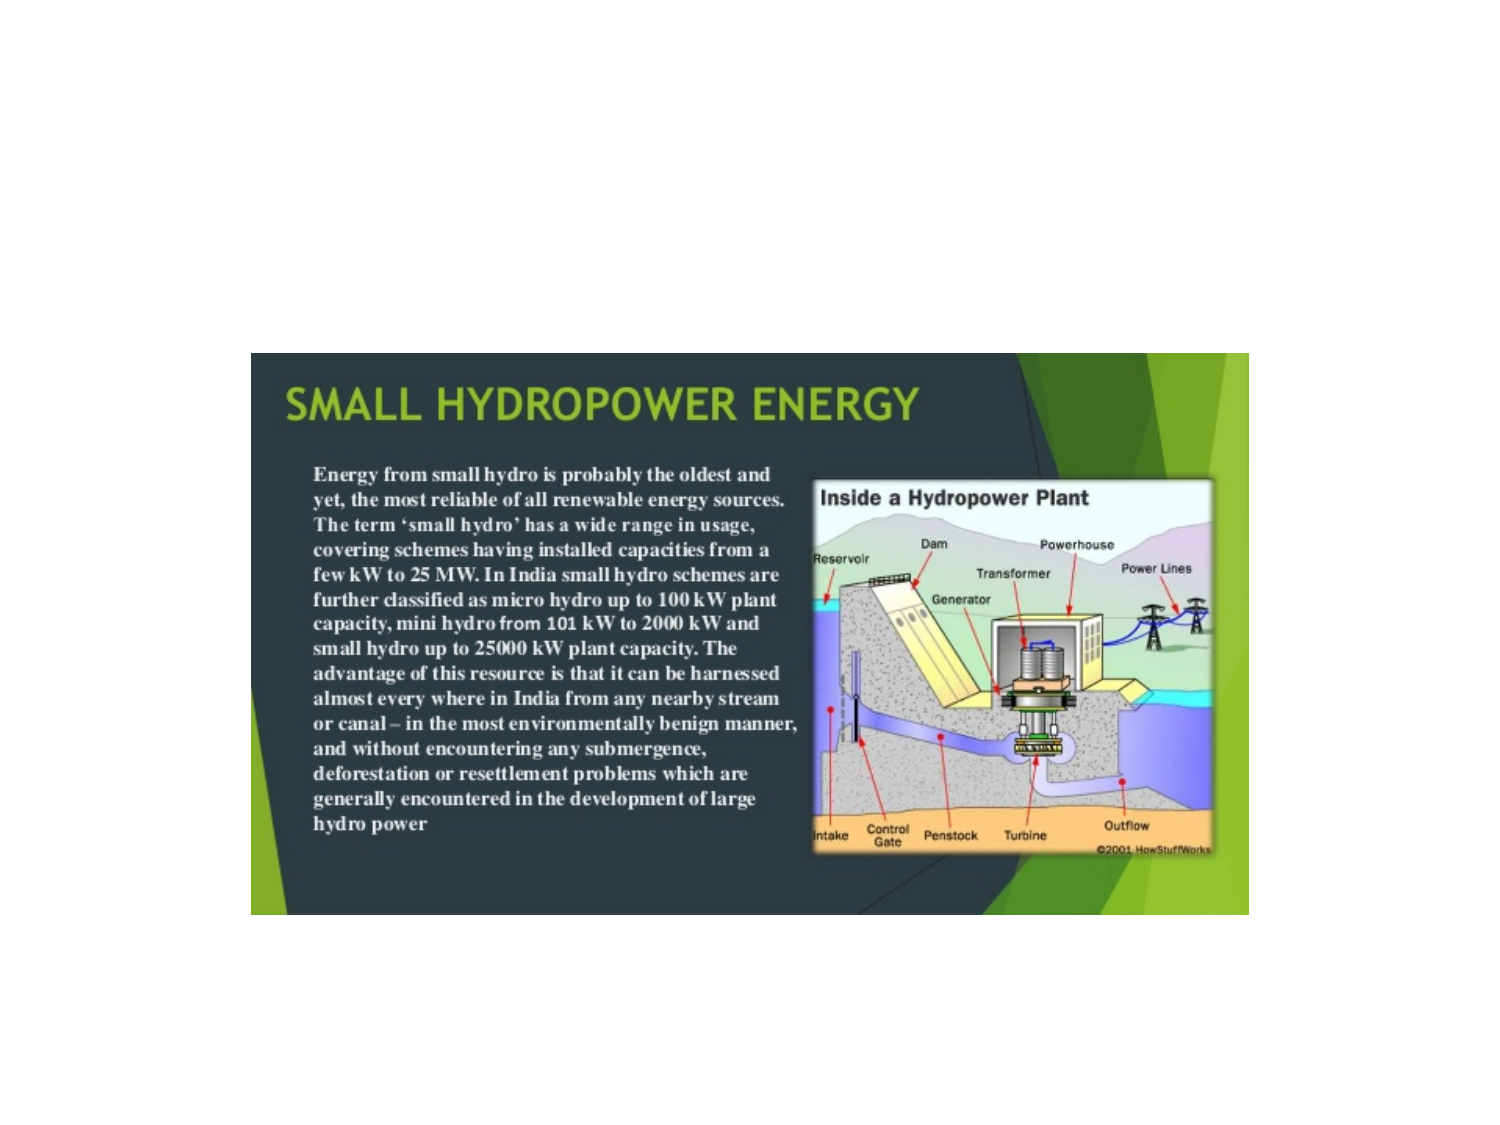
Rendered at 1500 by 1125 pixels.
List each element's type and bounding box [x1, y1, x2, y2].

list [251, 353, 1249, 915]
